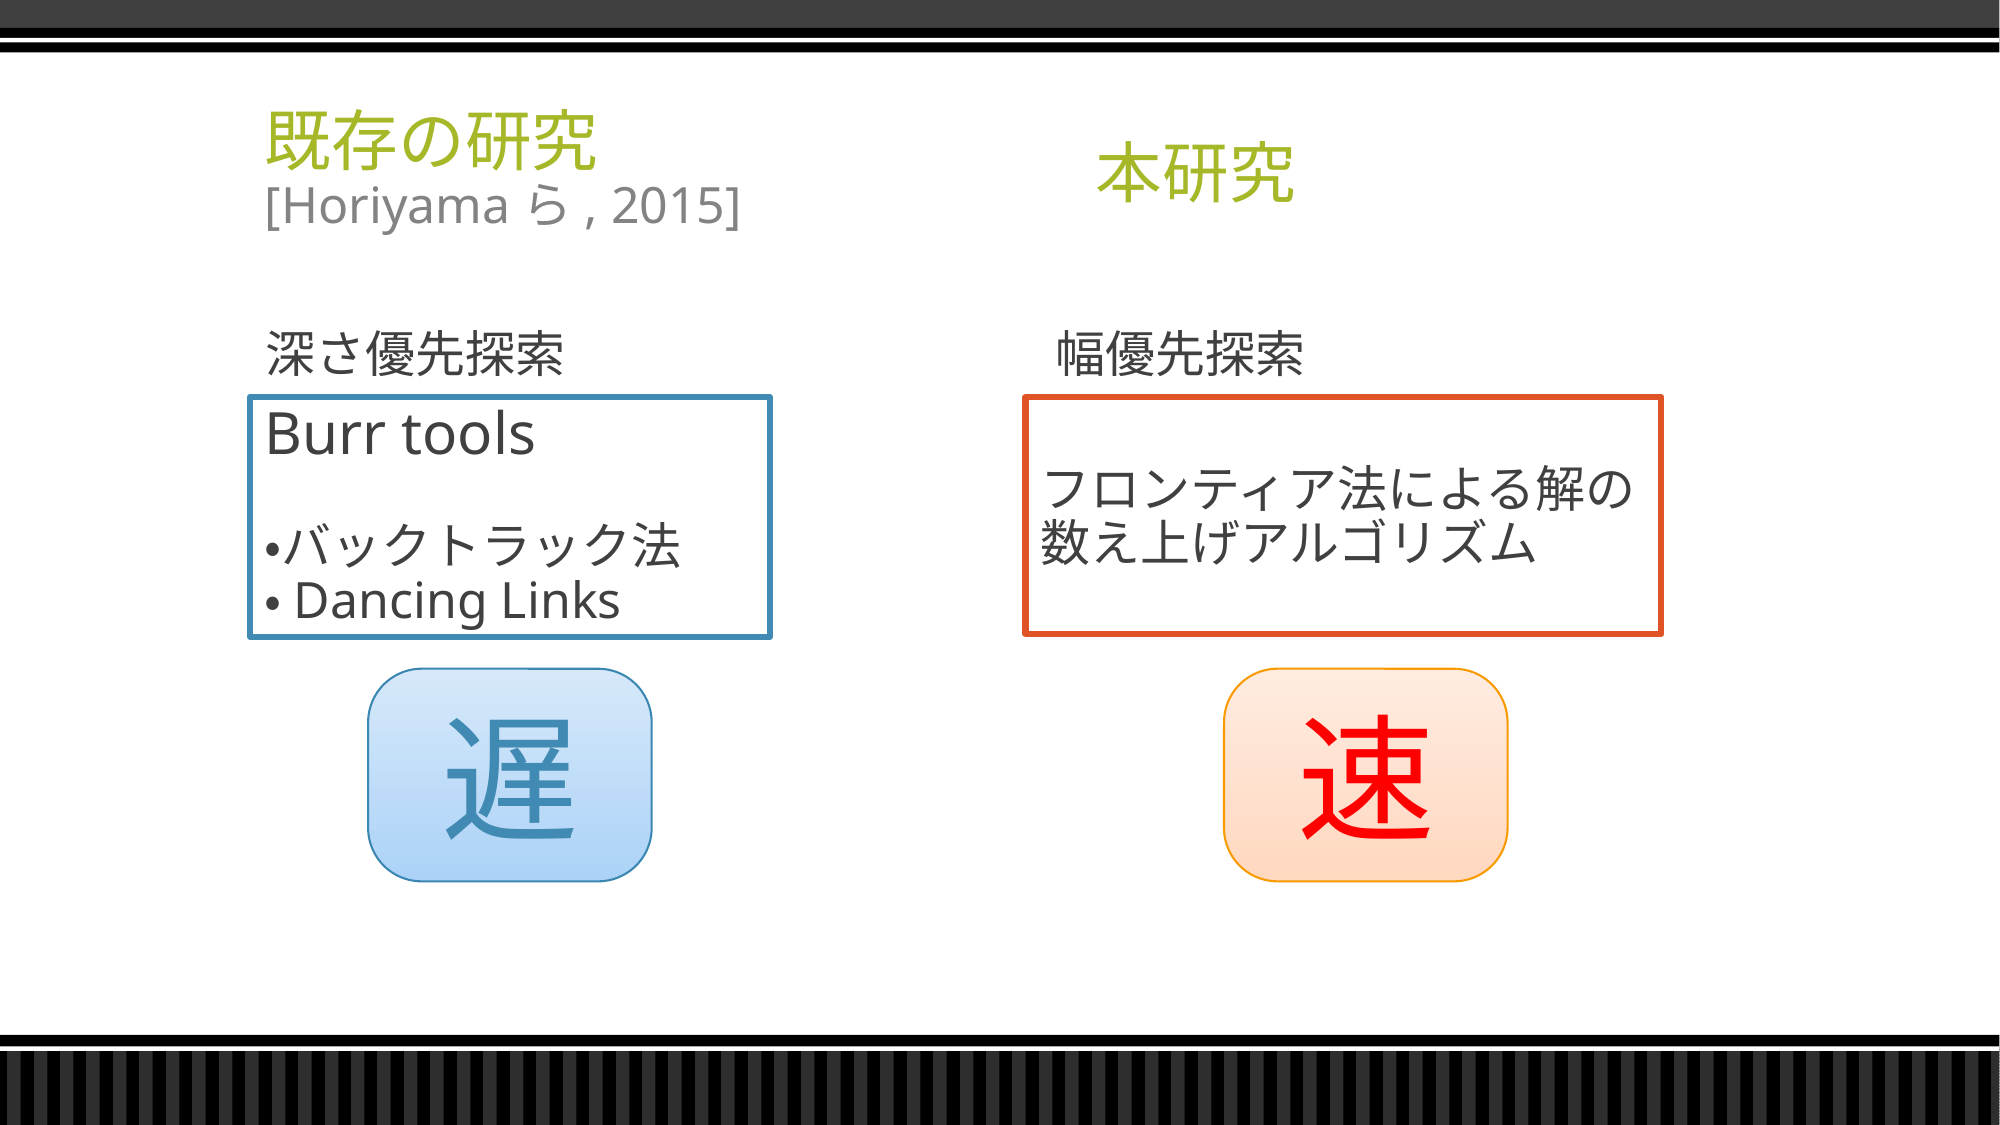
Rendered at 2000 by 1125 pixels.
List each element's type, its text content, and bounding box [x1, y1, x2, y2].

text_box 本研究 [1080, 44, 1713, 220]
text_box 遅 [367, 667, 653, 883]
text_box 速 [1222, 667, 1509, 883]
text_box 既存の研究 [Horiyamaら, 2015] [249, 66, 882, 242]
text_box 幅優先探索 [1040, 321, 1408, 391]
text_box フロンティア法による解の数え上げアルゴリズム [1025, 397, 1662, 634]
text_box 深さ優先探索 [250, 321, 617, 391]
text_box Burr tools ・バックトラック法 ・Dancing Links [250, 397, 770, 637]
